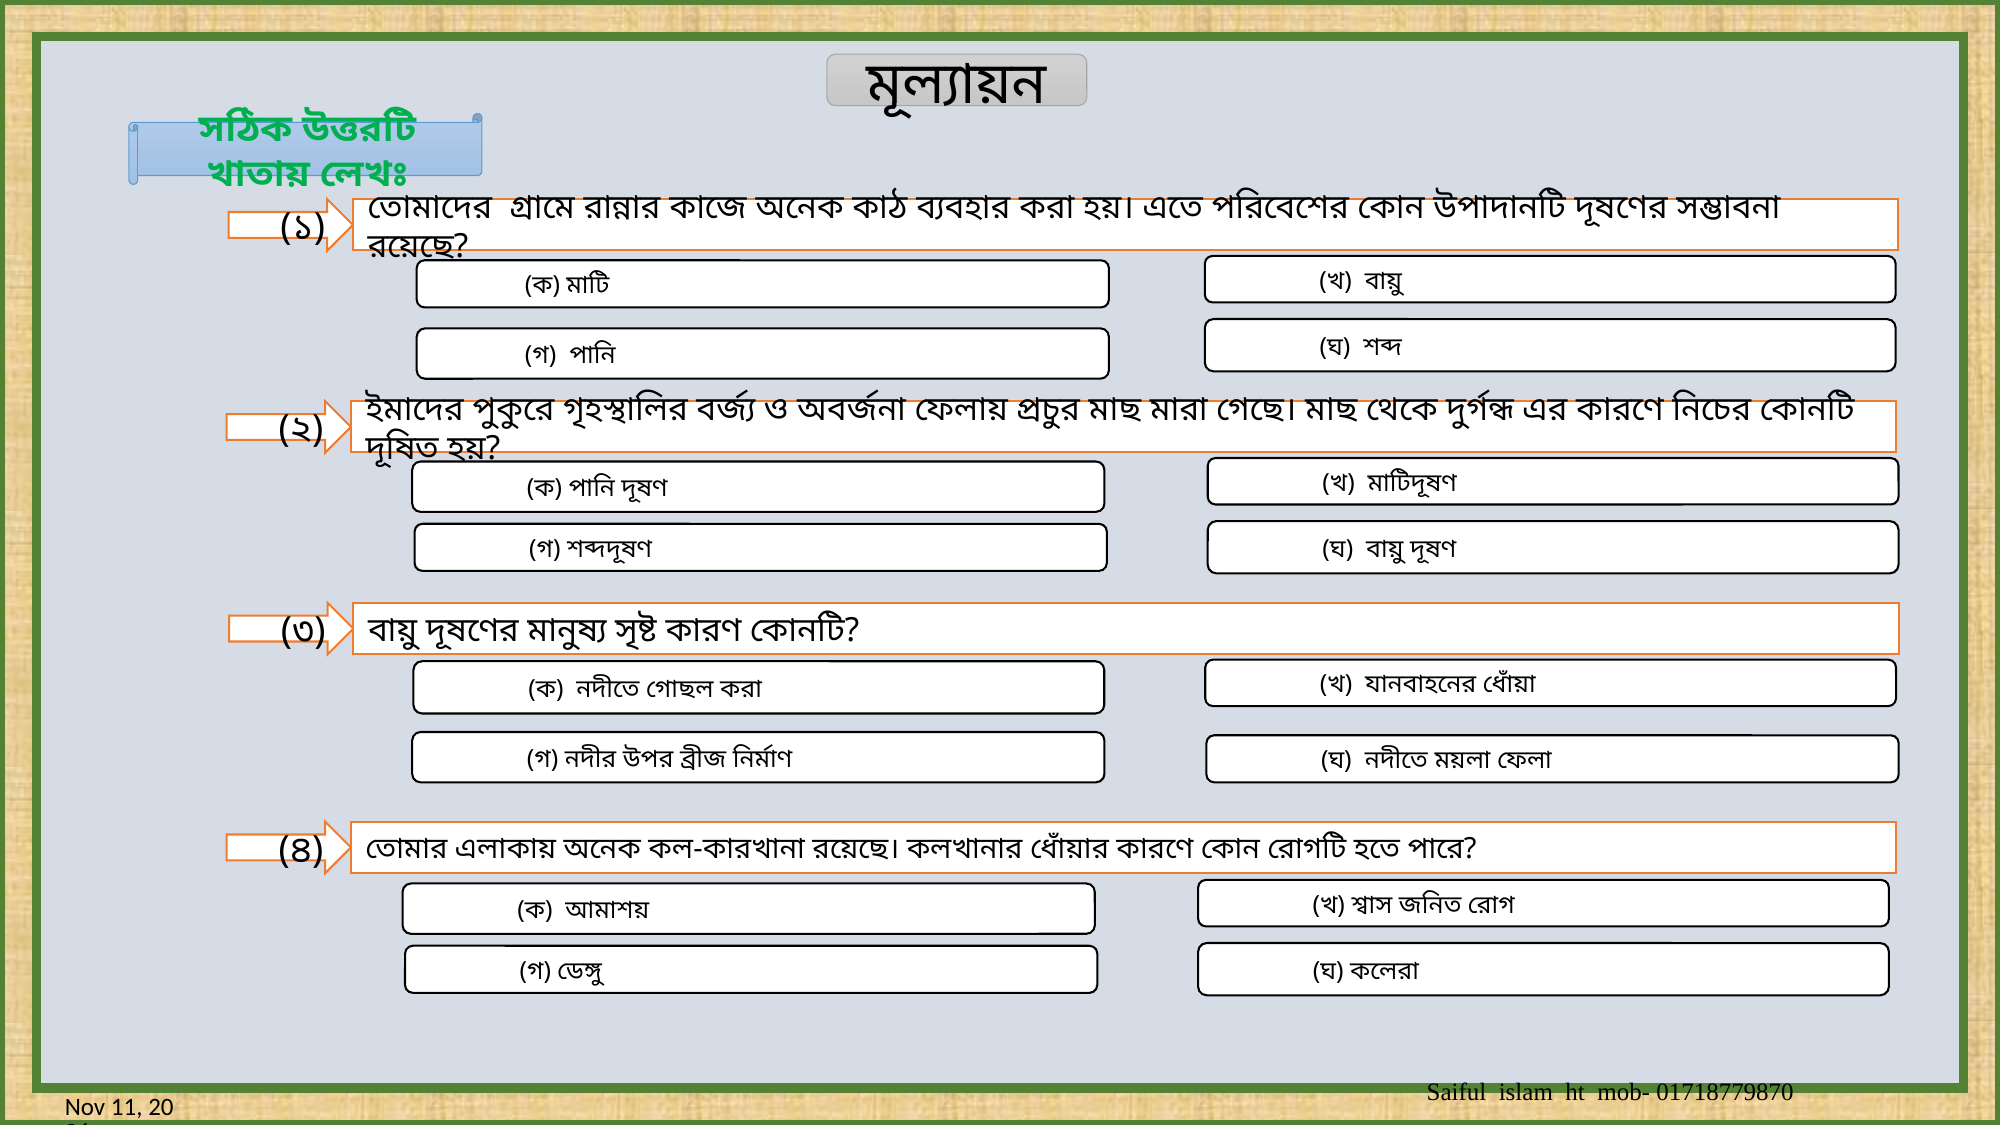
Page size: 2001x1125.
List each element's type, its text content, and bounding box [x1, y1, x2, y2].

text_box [226, 821, 1897, 874]
text_box (ঘ) বায়ু দূষণ [1206, 520, 1900, 575]
text_box (গ) শব্দদূষণ [413, 522, 1108, 572]
text_box [0, 0, 2000, 1125]
text_box (ঘ) কলেরা [1197, 941, 1890, 997]
text_box (ক) পানি দূষণ [411, 460, 1106, 513]
footer Saiful islam ht mob- 01718779870 [1243, 1075, 1977, 1125]
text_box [228, 199, 1899, 251]
text_box (গ) ডেঙ্গু [403, 944, 1099, 994]
text_box সঠিক উত্তরটি খাতায় লেখঃ [128, 112, 483, 185]
text_box (খ) বায়ু [1203, 254, 1897, 304]
text_box (ক) নদীতে গোছল করা [412, 660, 1106, 715]
text_box (ঘ) শব্দ [1203, 317, 1897, 373]
text_box (গ) নদীর উপর ব্রীজ নির্মাণ [411, 730, 1106, 784]
text_box (ঘ) নদীতে ময়লা ফেলা [1205, 734, 1900, 784]
text_box (ক) মাটি [415, 259, 1110, 309]
slide_number 23-Oct-19 [49, 1075, 190, 1125]
text_box (ক) আমাশয় [401, 882, 1096, 935]
text_box (খ) যানবাহনের ধোঁয়া [1204, 658, 1898, 708]
text_box (খ) মাটিদূষণ [1206, 456, 1900, 506]
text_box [226, 401, 1897, 453]
text_box মূল্যায়ন [826, 53, 1088, 107]
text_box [229, 602, 1899, 655]
text_box (গ) পানি [415, 327, 1110, 380]
text_box (খ) শ্বাস জনিত রোগ [1197, 878, 1890, 928]
